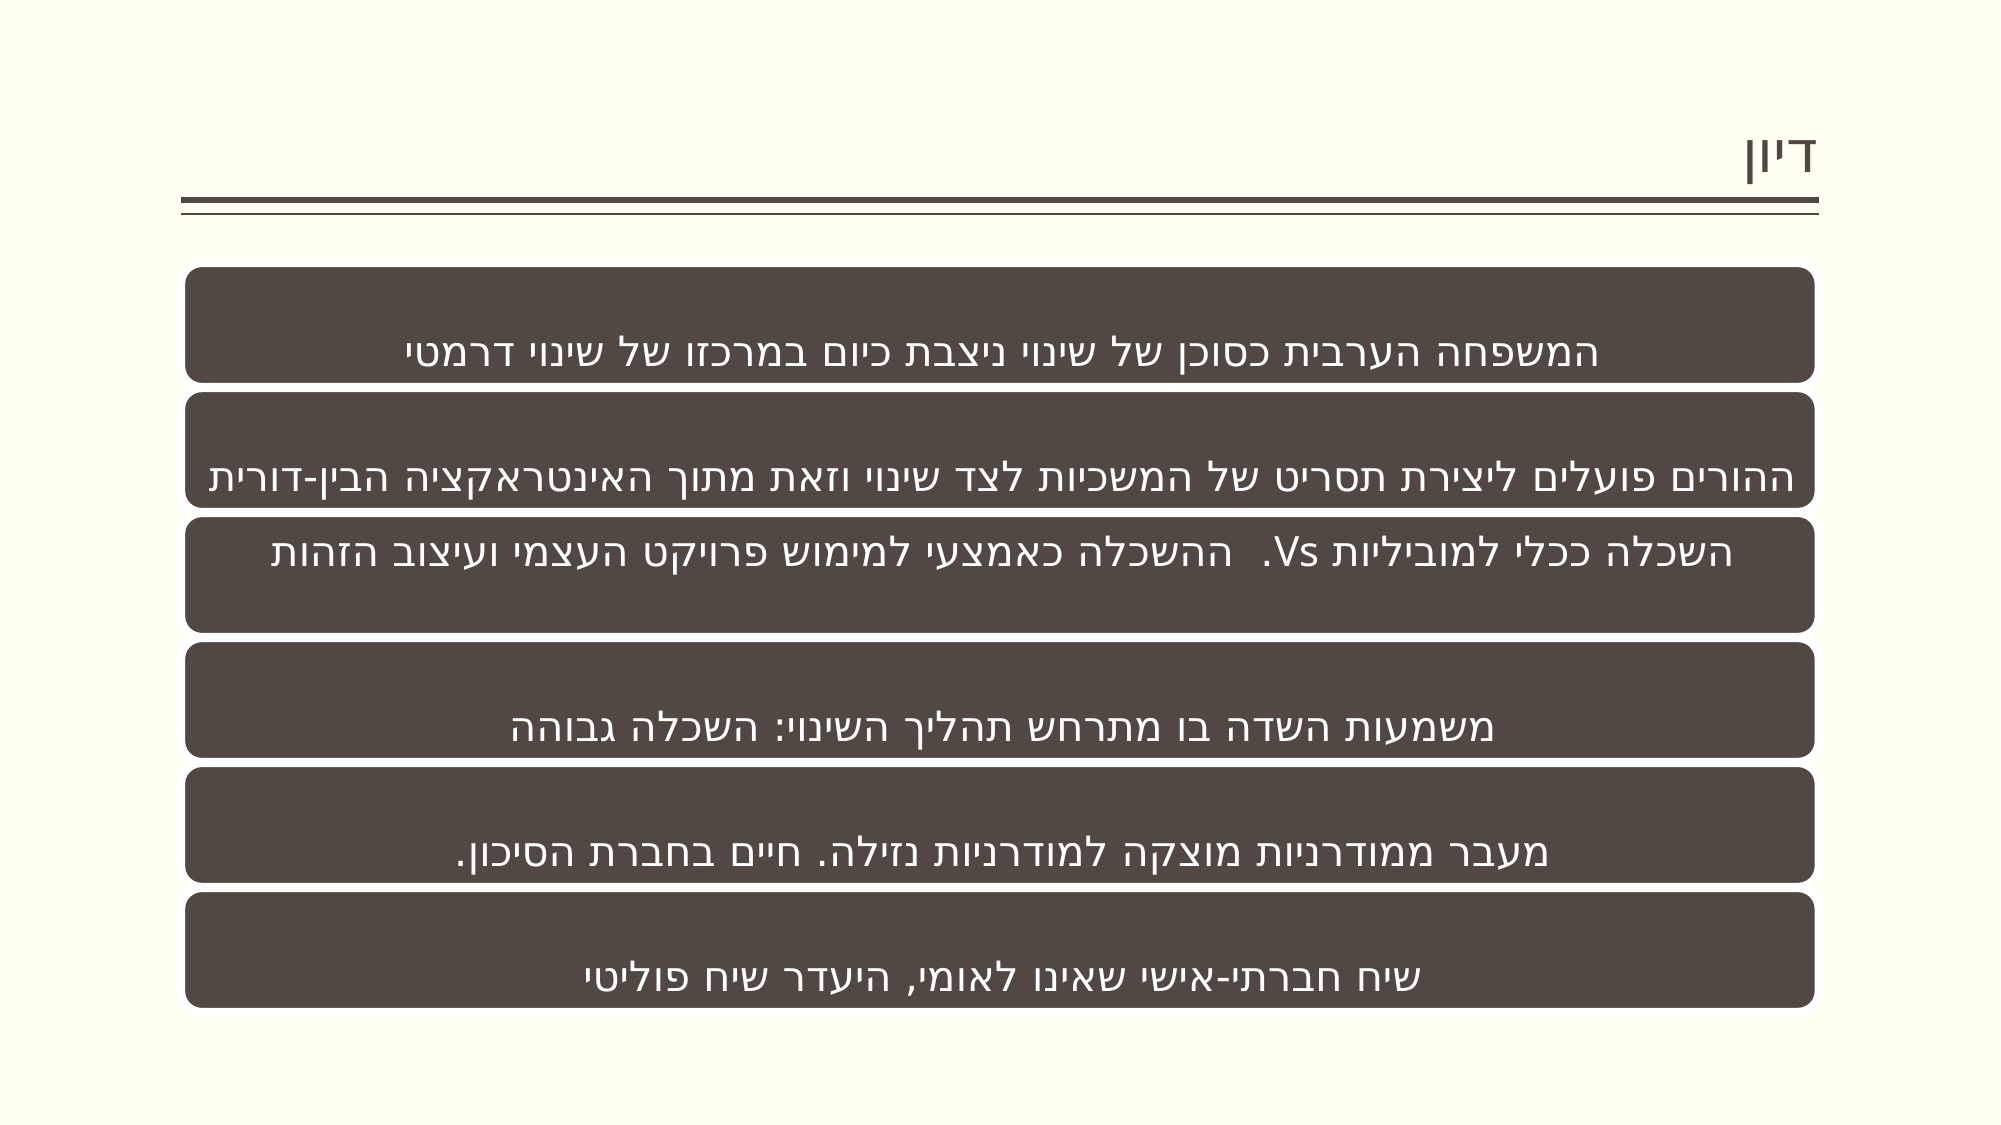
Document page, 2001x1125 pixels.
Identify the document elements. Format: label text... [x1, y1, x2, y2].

title דיון [181, 12, 1819, 193]
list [181, 262, 1819, 1013]
